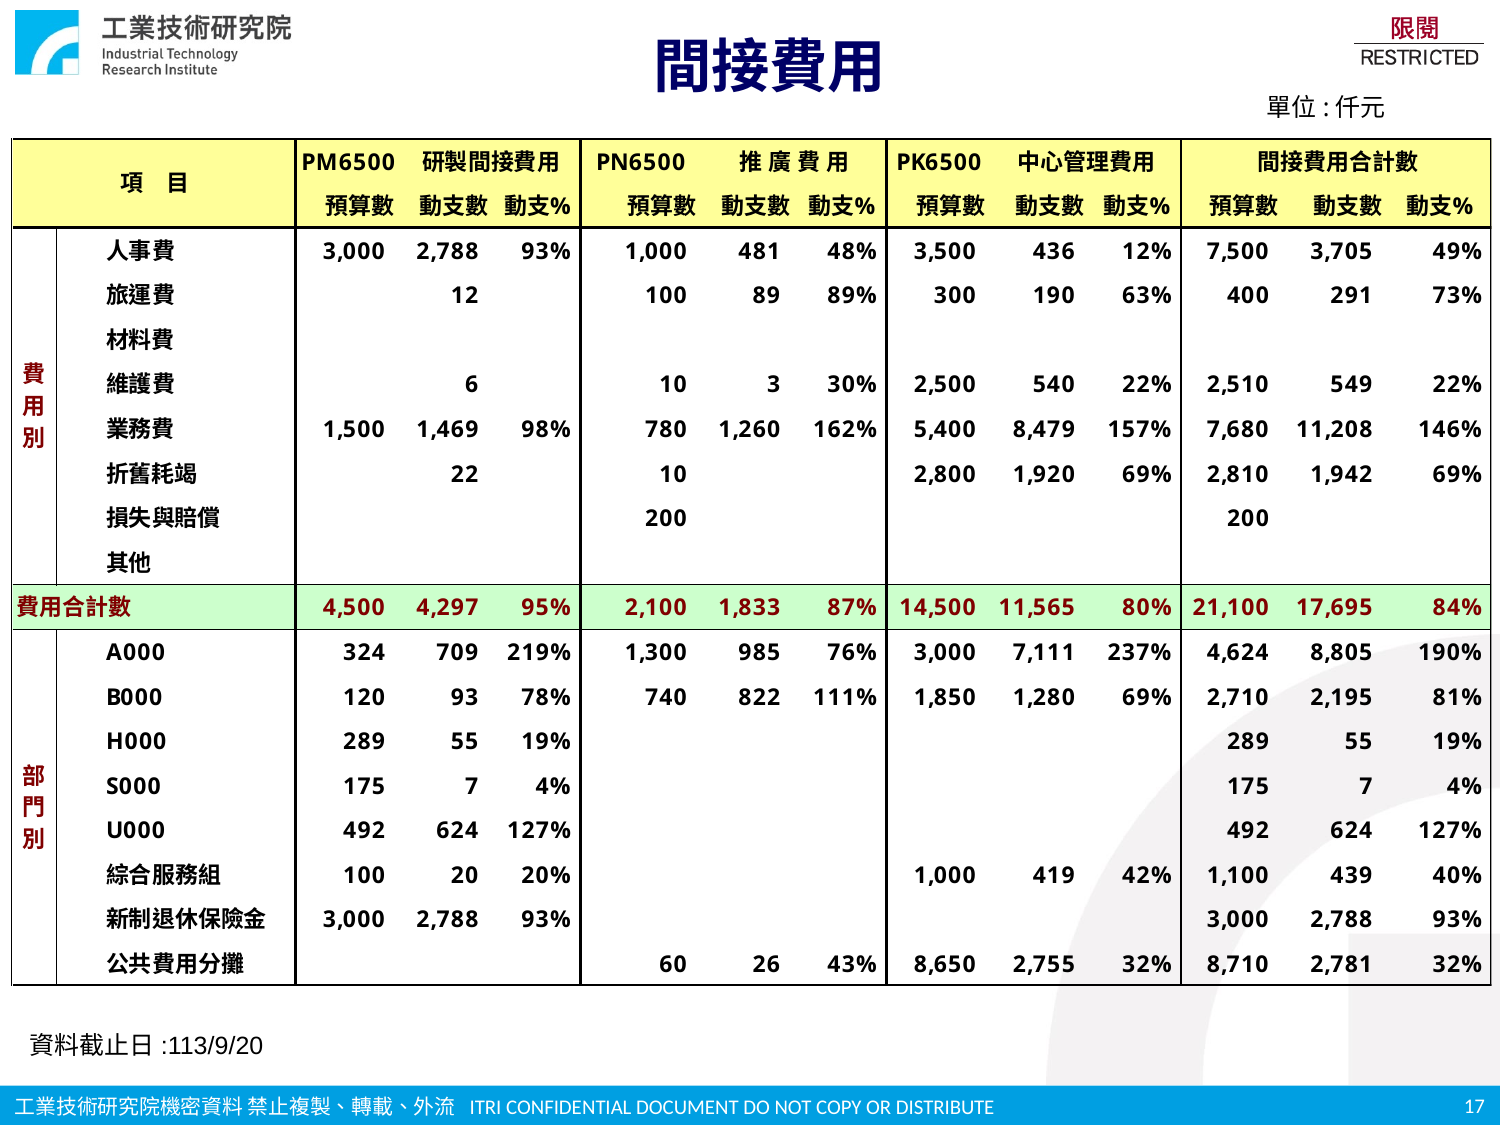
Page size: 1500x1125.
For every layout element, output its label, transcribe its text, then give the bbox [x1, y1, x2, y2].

title 間接費用 [213, 6, 1327, 122]
picture [1354, 14, 1484, 68]
picture [10, 137, 1500, 1085]
slide_number 17 [1431, 1085, 1500, 1125]
text_box 資料截止日:113/9/20 [15, 1021, 279, 1067]
text_box 單位:仟元 [1230, 84, 1422, 130]
picture [15, 10, 213, 75]
